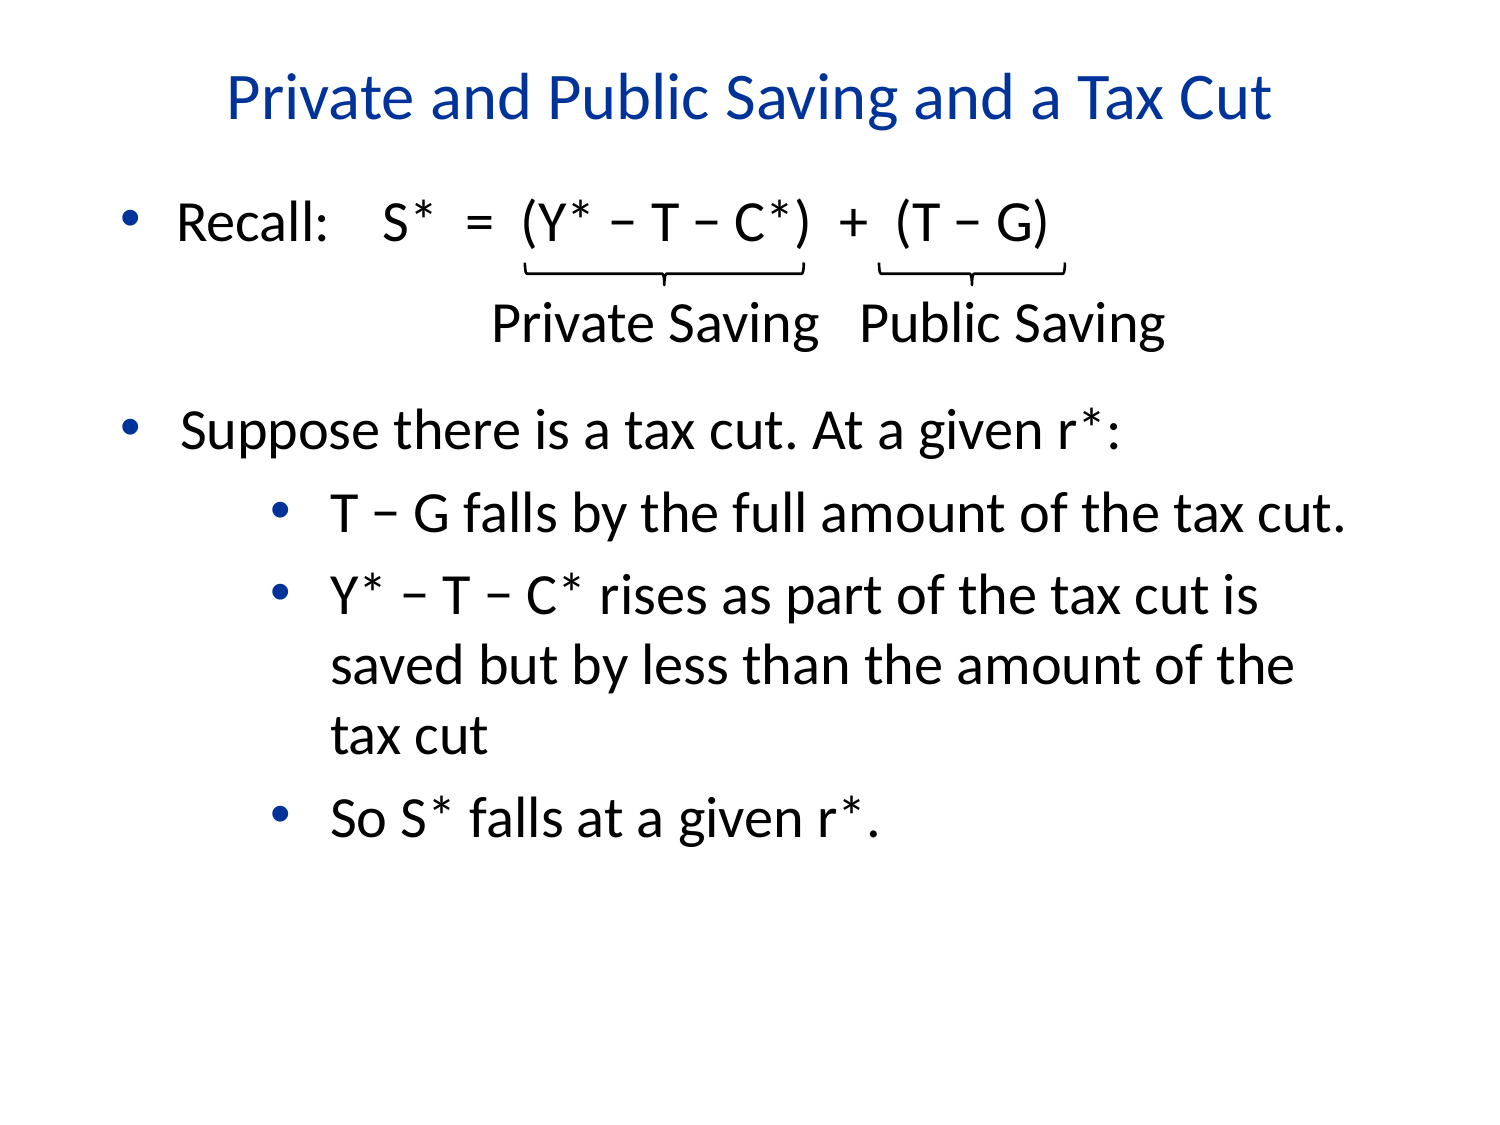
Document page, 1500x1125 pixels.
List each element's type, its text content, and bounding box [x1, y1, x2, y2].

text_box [524, 262, 1066, 286]
list Private and Public Saving and a Tax Cut Recall: S* = (Y* − T − C*) + (T − G) Private Saving Public Saving Suppose there is a tax cut. At a given r*: T − G falls by the full amount of the tax cut. Y* − T − C* rises as part of the tax cut is saved but by less than the amount of the tax cut So S* falls at a given r*. [105, 52, 1395, 1043]
